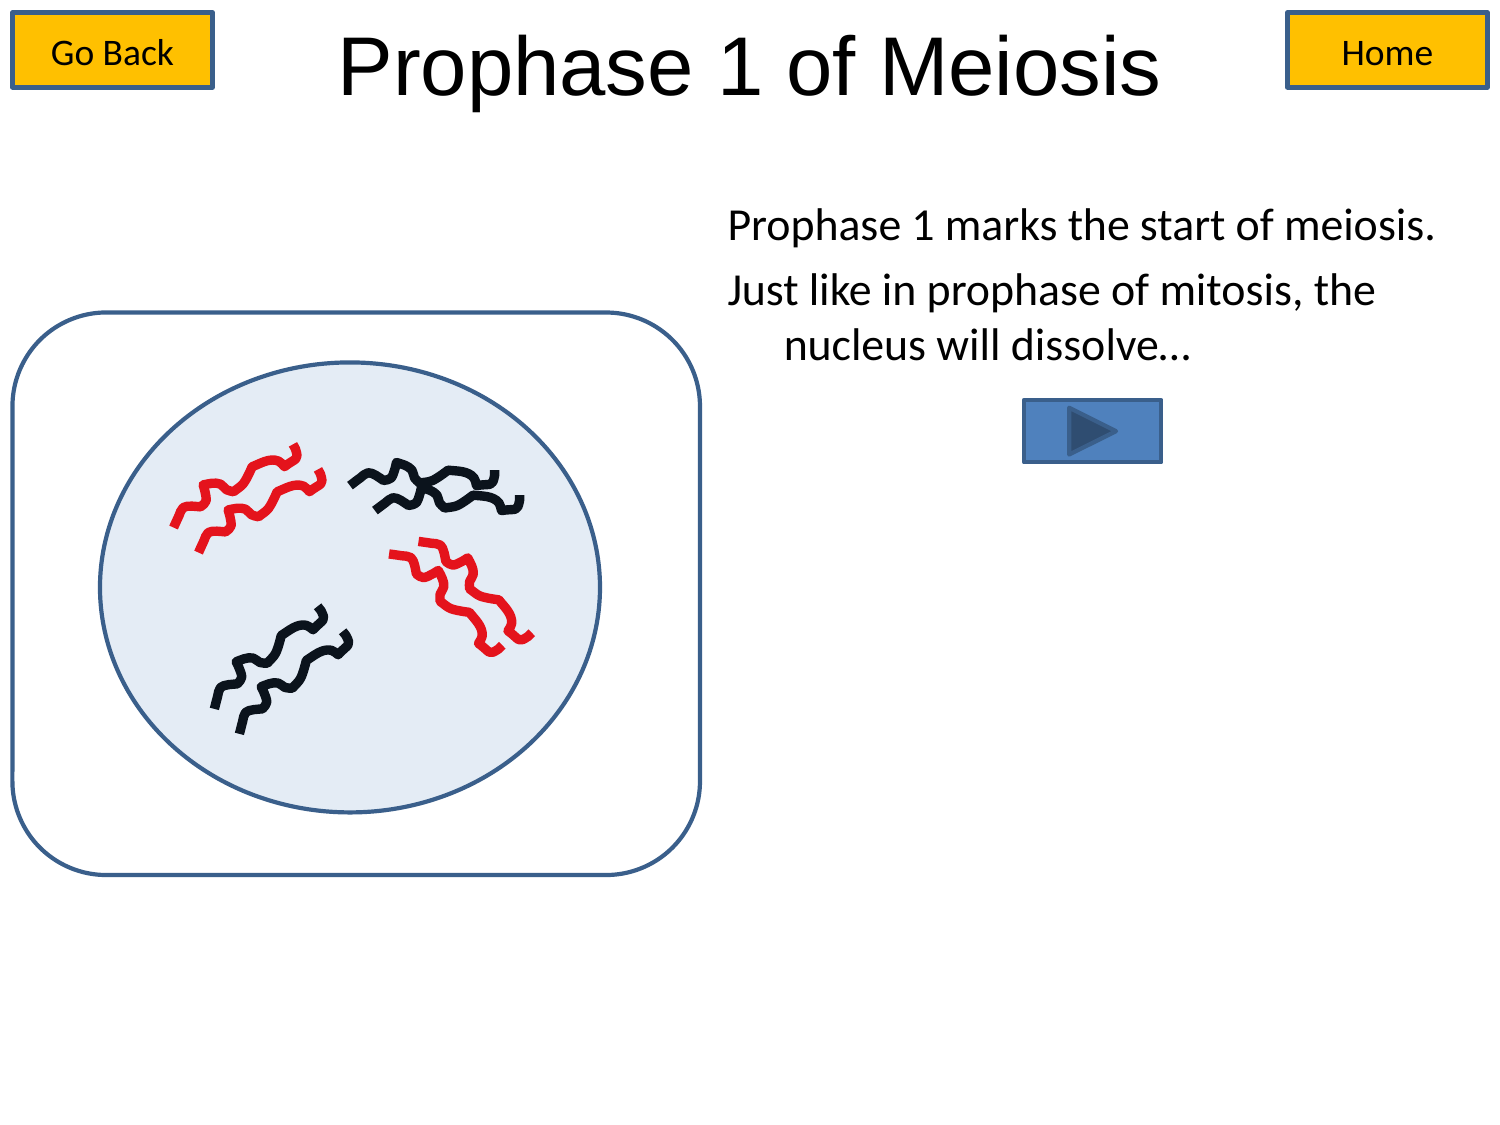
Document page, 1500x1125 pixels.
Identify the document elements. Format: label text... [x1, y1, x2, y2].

text_box Home [1285, 10, 1490, 90]
text_box [97, 360, 603, 815]
title Prophase 1 of Meiosis [212, 0, 1288, 164]
text_box Go Back [10, 10, 215, 90]
list Prophase 1 marks the start of meiosis. Just like in prophase of mitosis, the nucleus will dissolve… [712, 187, 1500, 1125]
text_box [1022, 398, 1163, 464]
text_box [10, 310, 703, 878]
